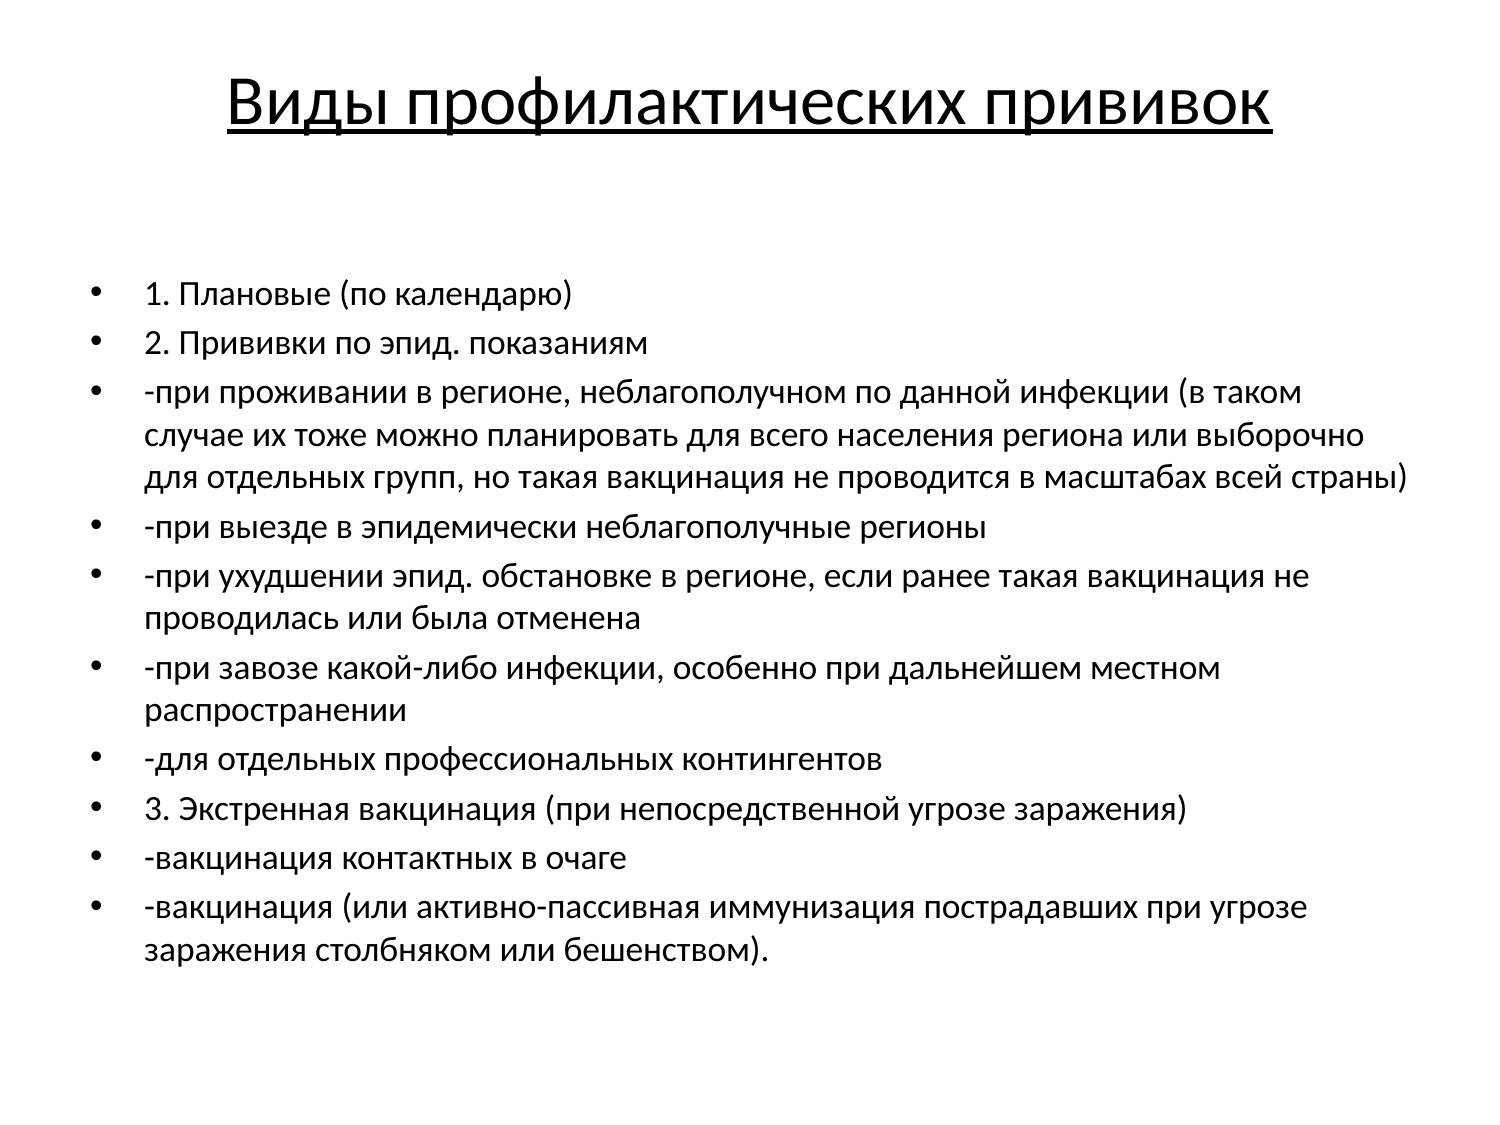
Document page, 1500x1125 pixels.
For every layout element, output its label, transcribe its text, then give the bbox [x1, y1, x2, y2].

list 1. Плановые (по календарю) 2. Прививки по эпид. показаниям -при проживании в регионе, неблагополучном по данной инфекции (в таком случае их тоже можно планировать для всего населения региона или выборочно для отдельных групп, но такая вакцинация не проводится в масштабах всей страны) -при выезде в эпидемически неблагополучные регионы -при ухудшении эпид. обстановке в регионе, если ранее такая вакцинация не проводилась или была отменена -при завозе какой-либо инфекции, особенно при дальнейшем местном распространении -для отдельных профессиональных контингентов 3. Экстренная вакцинация (при непосредственной угрозе заражения) -вакцинация контактных в очаге -вакцинация (или активно-пассивная иммунизация пострадавших при угрозе заражения столбняком или бешенством). [75, 262, 1425, 1005]
title Виды профилактических прививок [75, 45, 1425, 233]
